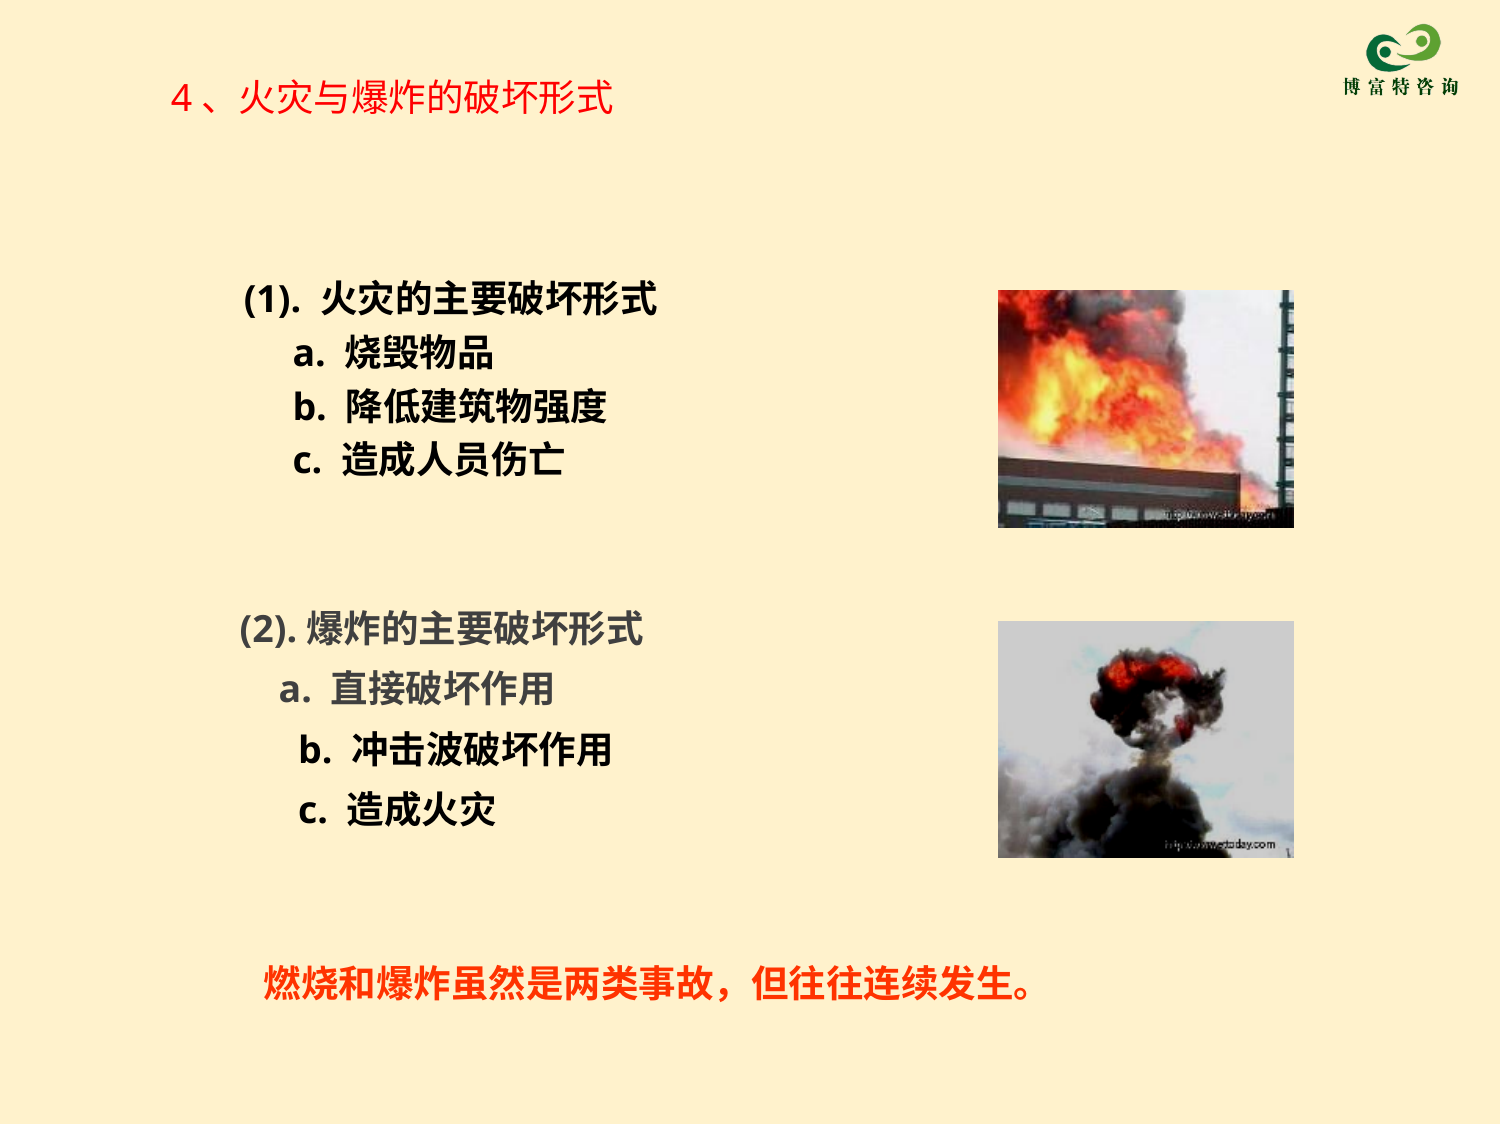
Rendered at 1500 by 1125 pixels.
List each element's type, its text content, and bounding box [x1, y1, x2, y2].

text_box 4、火灾与爆炸的破坏形式 [156, 66, 629, 127]
text_box (2).爆炸的主要破坏形式 a. 直接破坏作用 b. 冲击波破坏作用 c. 造成火灾 [224, 597, 1093, 917]
text_box 燃烧和爆炸虽然是两类事故，但往往连续发生。 [249, 952, 1067, 1012]
text_box (1). 火灾的主要破坏形式 a. 烧毁物品 b. 降低建筑物强度 c. 造成人员伤亡 [153, 267, 1028, 489]
picture [0, 0, 1500, 1125]
